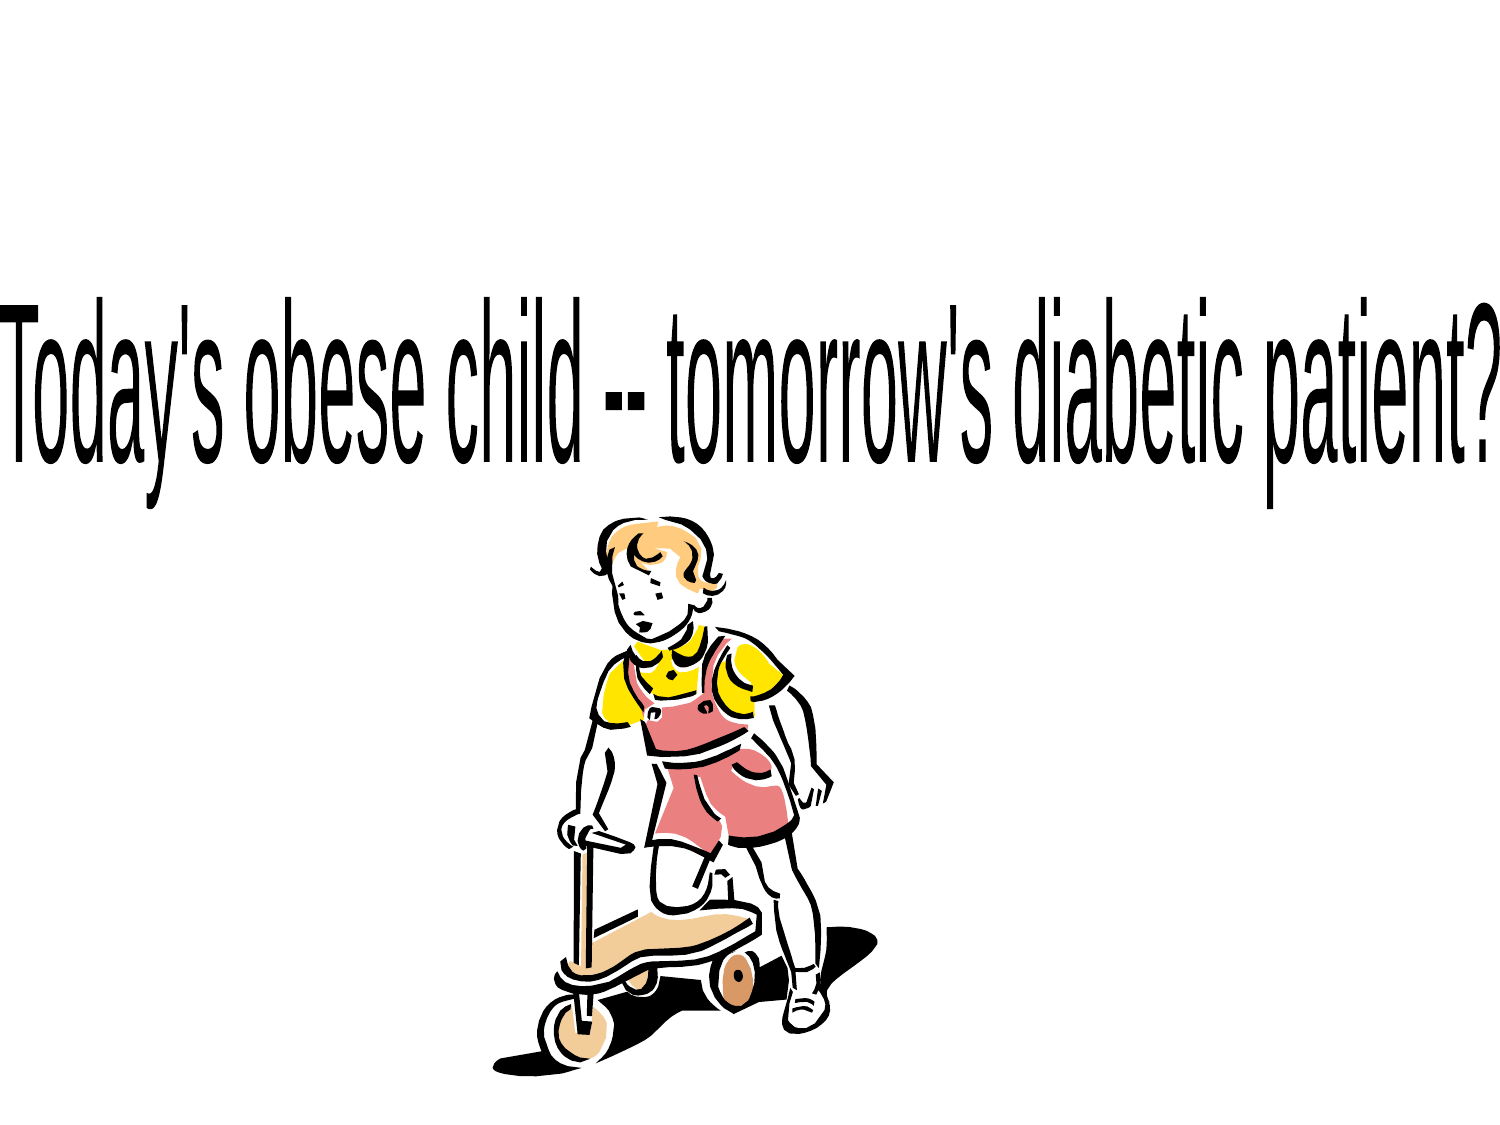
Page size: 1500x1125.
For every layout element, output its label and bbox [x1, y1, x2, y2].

picture [492, 511, 883, 1082]
